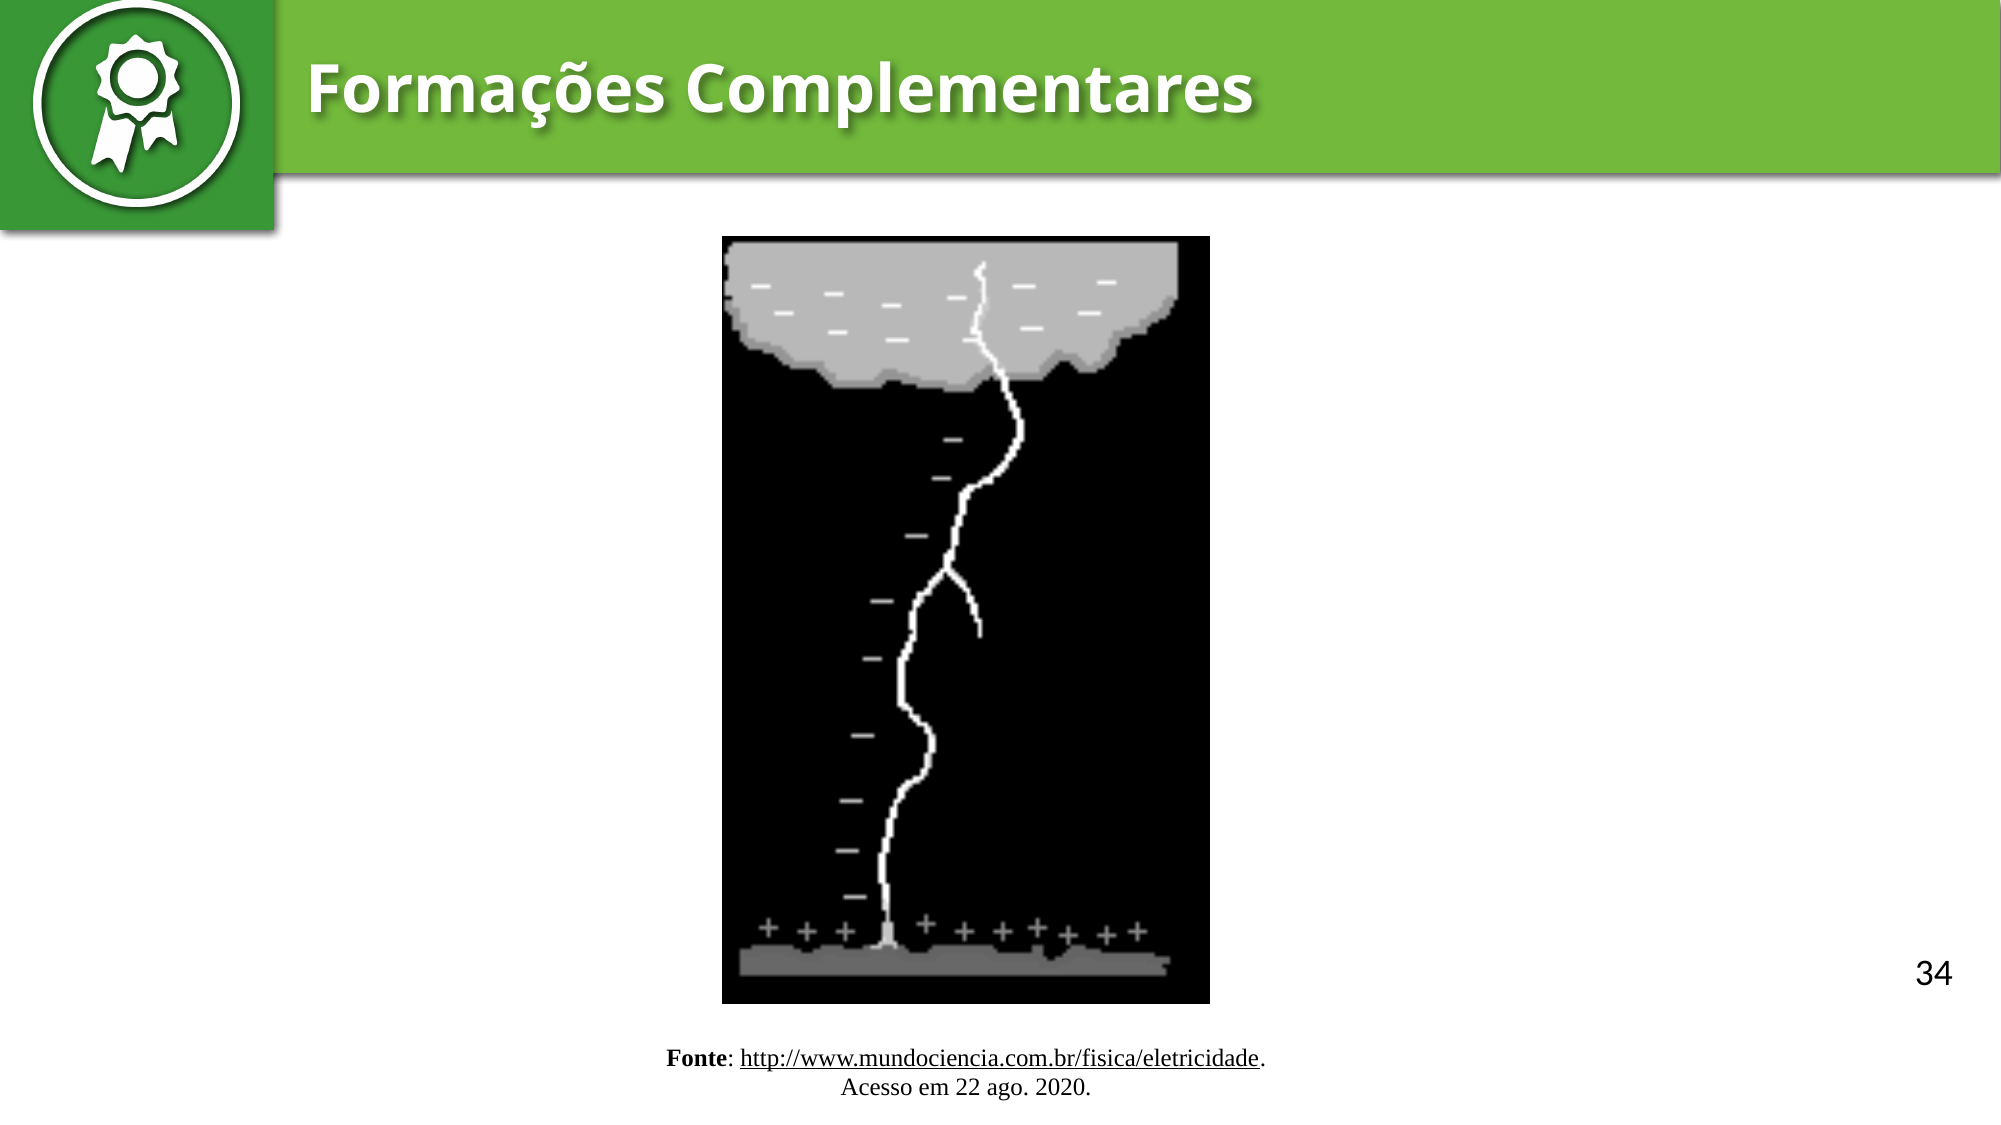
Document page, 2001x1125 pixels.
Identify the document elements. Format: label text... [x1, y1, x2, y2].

slide_number ‹#› [1899, 940, 2000, 1026]
text_box Fonte: http://www.mundociencia.com.br/fisica/eletricidade. Acesso em 22 ago. 2020. [649, 1025, 1283, 1116]
picture [722, 235, 1211, 1005]
picture [33, 0, 240, 207]
